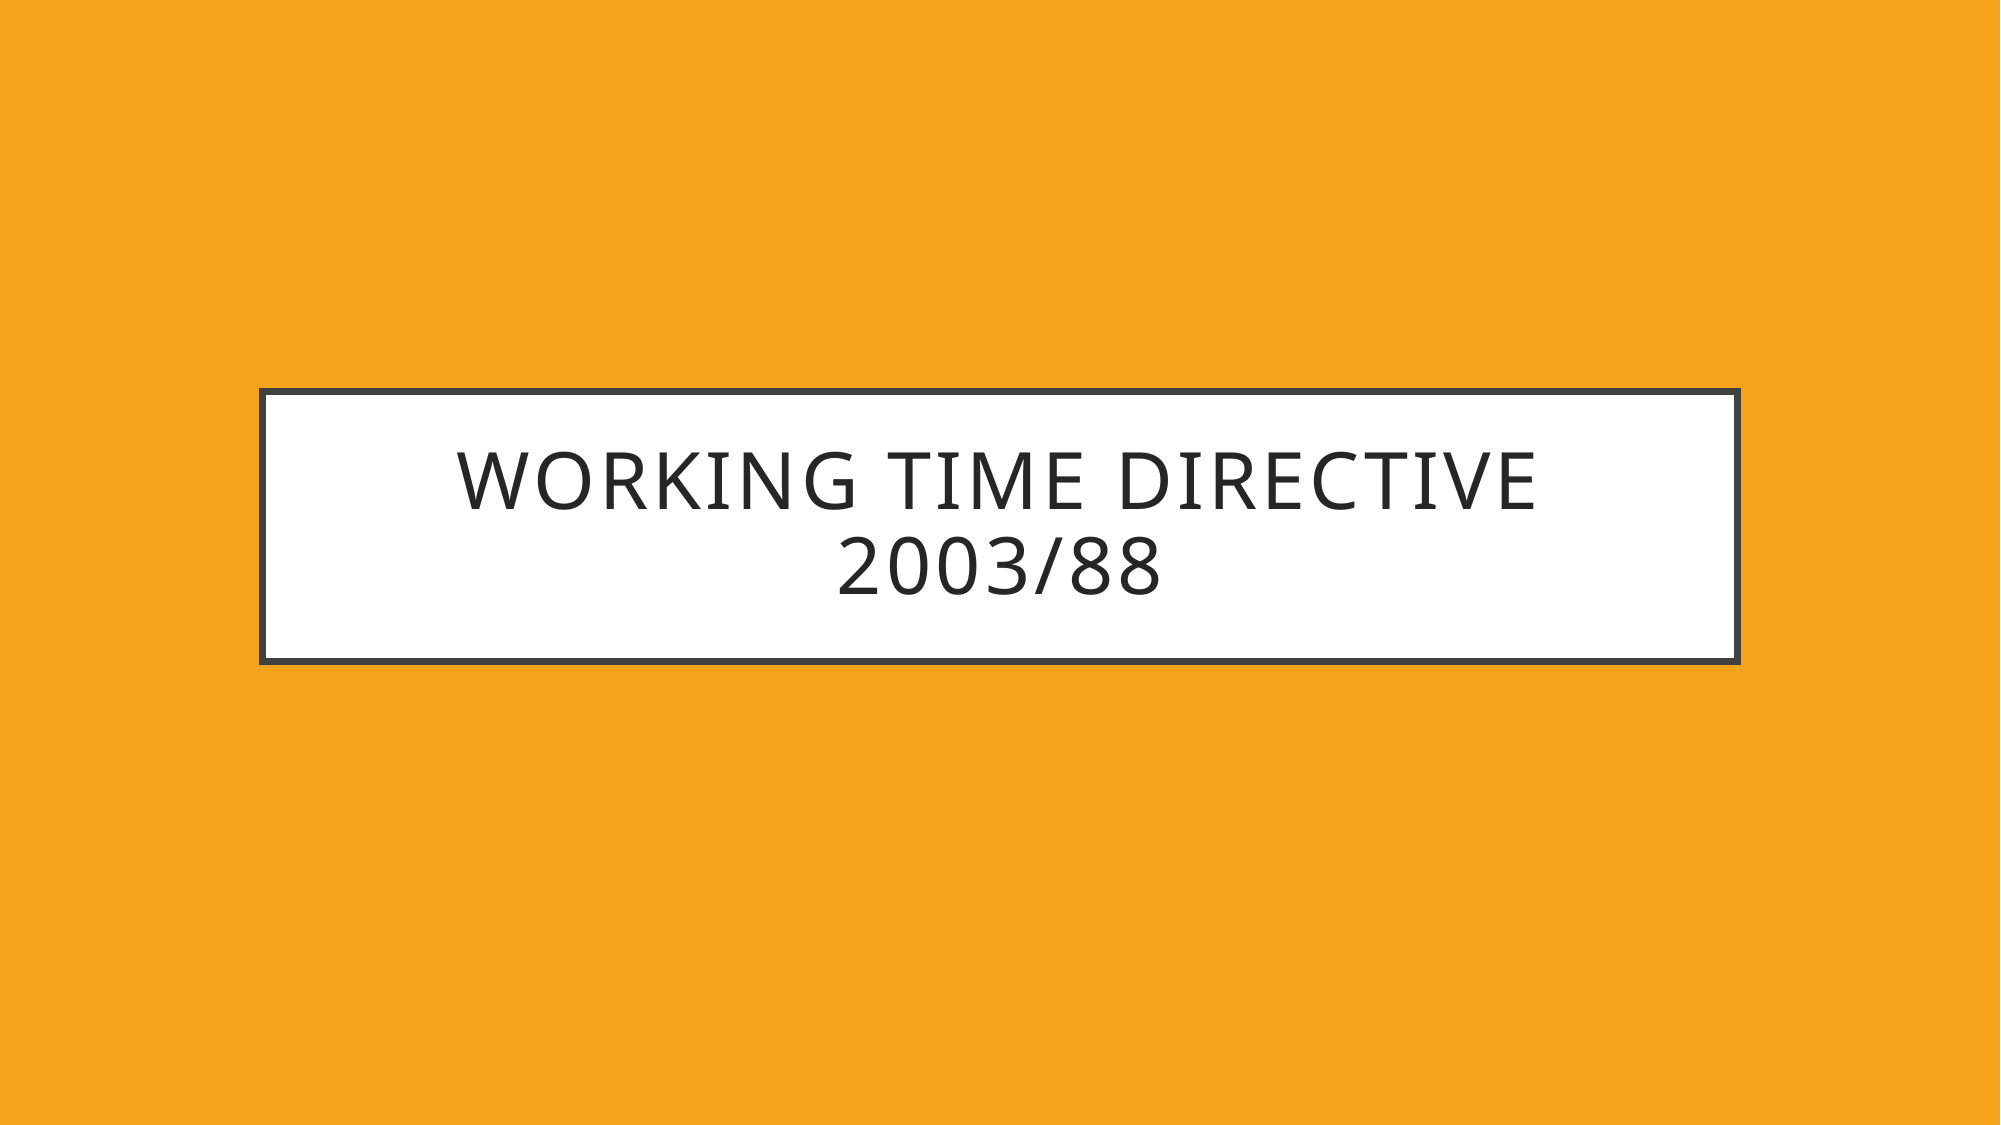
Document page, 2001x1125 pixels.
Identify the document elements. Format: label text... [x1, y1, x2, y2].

title Working time Directive 2003/88 [259, 388, 1741, 665]
